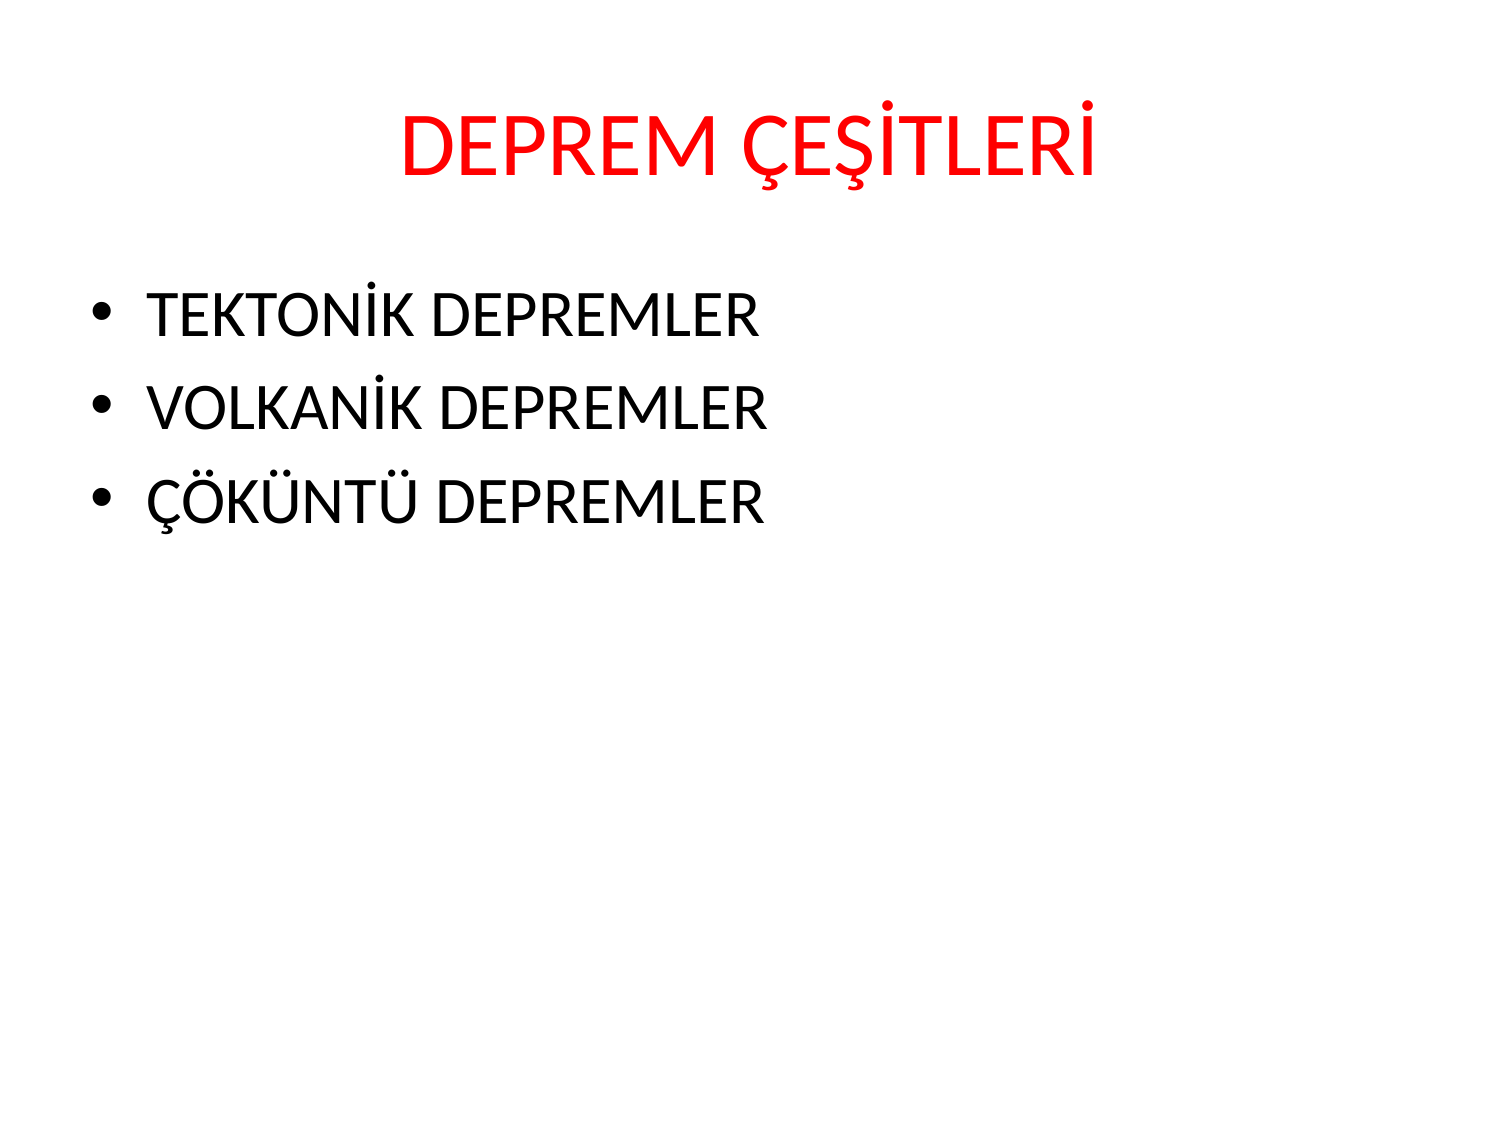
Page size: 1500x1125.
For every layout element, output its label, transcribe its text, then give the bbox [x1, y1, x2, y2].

list TEKTONİK DEPREMLER VOLKANİK DEPREMLER ÇÖKÜNTÜ DEPREMLER [75, 262, 1425, 1005]
title DEPREM ÇEŞİTLERİ [75, 45, 1425, 233]
